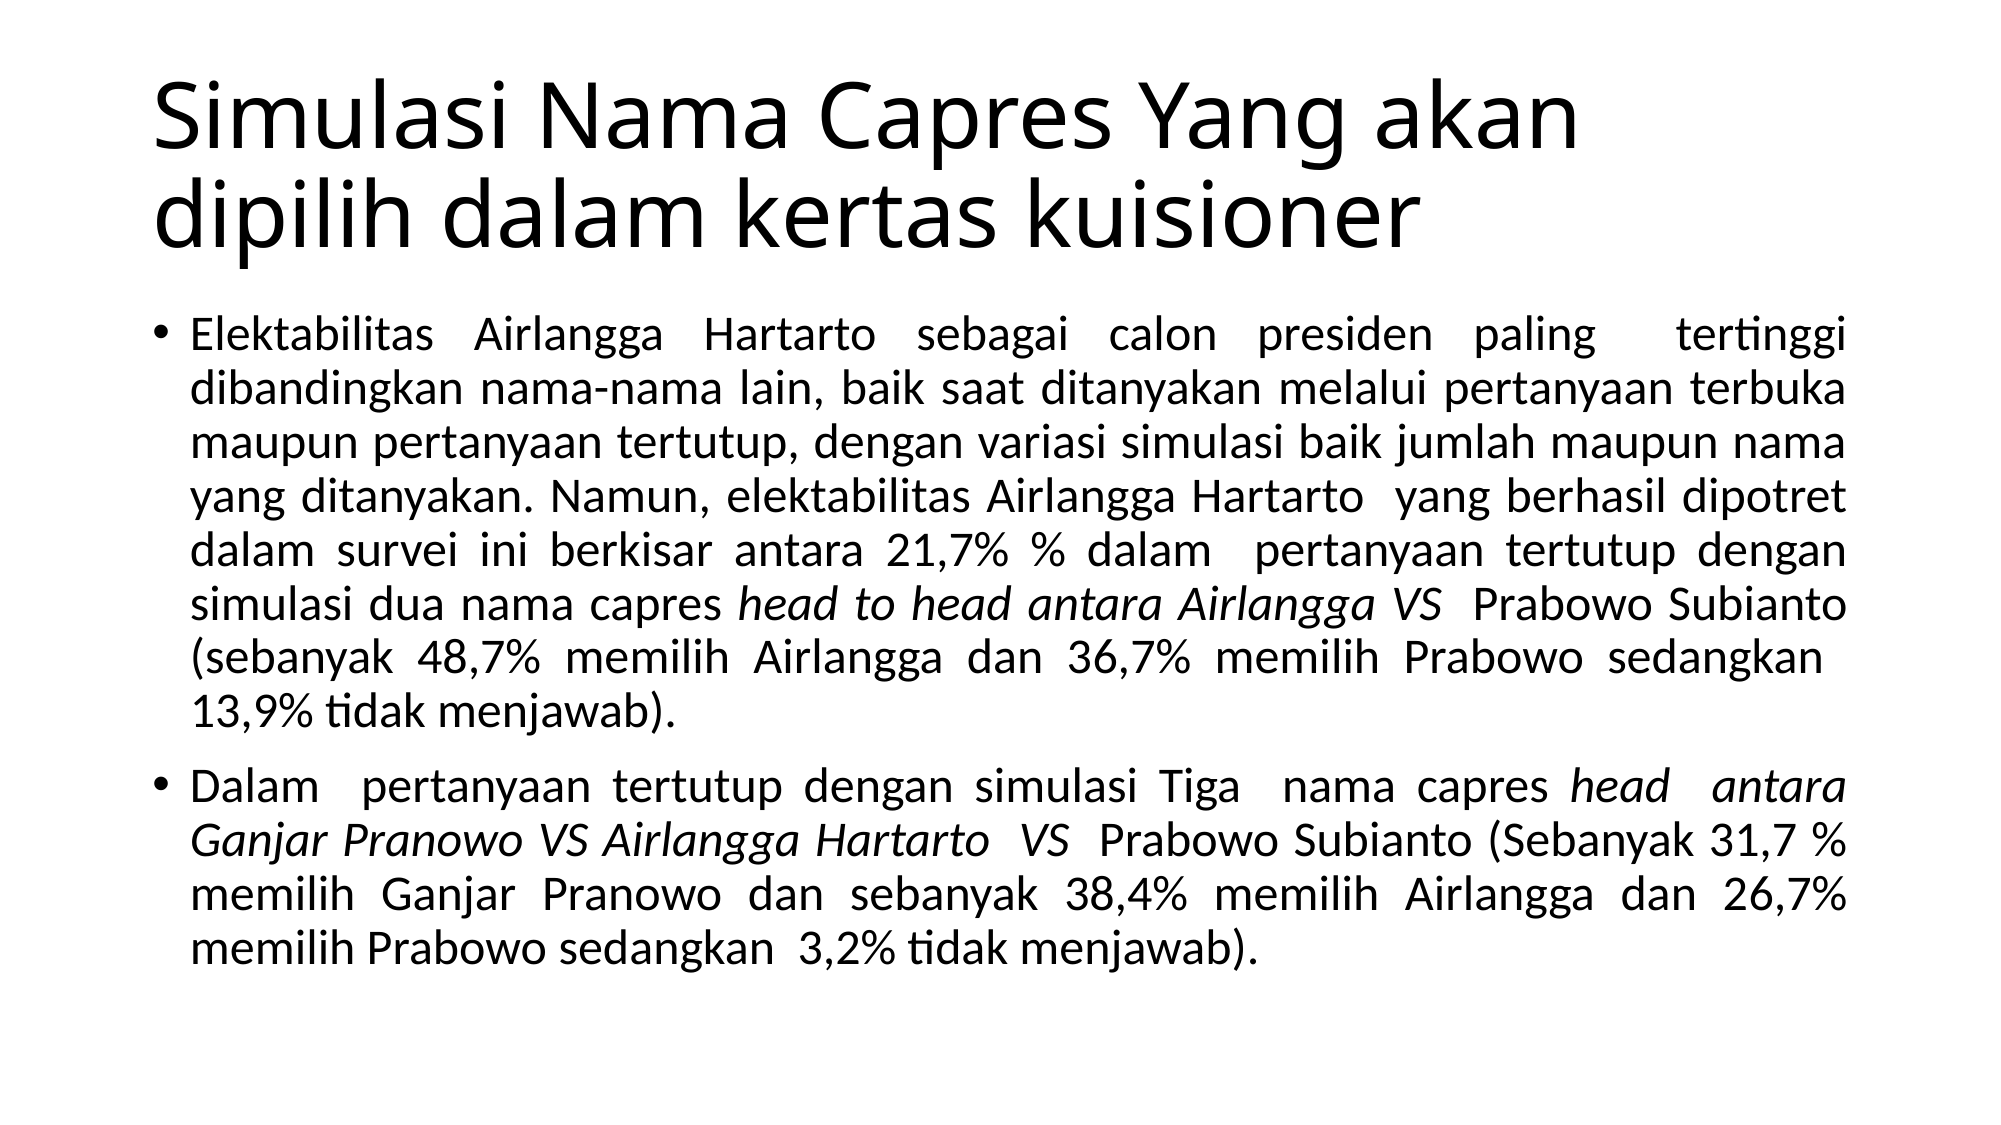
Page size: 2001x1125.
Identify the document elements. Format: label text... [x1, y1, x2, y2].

list Elektabilitas Airlangga Hartarto sebagai calon presiden paling tertinggi dibandingkan nama-nama lain, baik saat ditanyakan melalui pertanyaan terbuka maupun pertanyaan tertutup, dengan variasi simulasi baik jumlah maupun nama yang ditanyakan. Namun, elektabilitas Airlangga Hartarto yang berhasil dipotret dalam survei ini berkisar antara 21,7% % dalam pertanyaan tertutup dengan simulasi dua nama capres head to head antara Airlangga VS Prabowo Subianto (sebanyak 48,7% memilih Airlangga dan 36,7% memilih Prabowo sedangkan 13,9% tidak menjawab). Dalam pertanyaan tertutup dengan simulasi Tiga nama capres head antara Ganjar Pranowo VS Airlangga Hartarto VS Prabowo Subianto (Sebanyak 31,7 % memilih Ganjar Pranowo dan sebanyak 38,4% memilih Airlangga dan 26,7% memilih Prabowo sedangkan 3,2% tidak menjawab). [137, 299, 1863, 1014]
title Simulasi Nama Capres Yang akan dipilih dalam kertas kuisioner [137, 59, 1863, 278]
